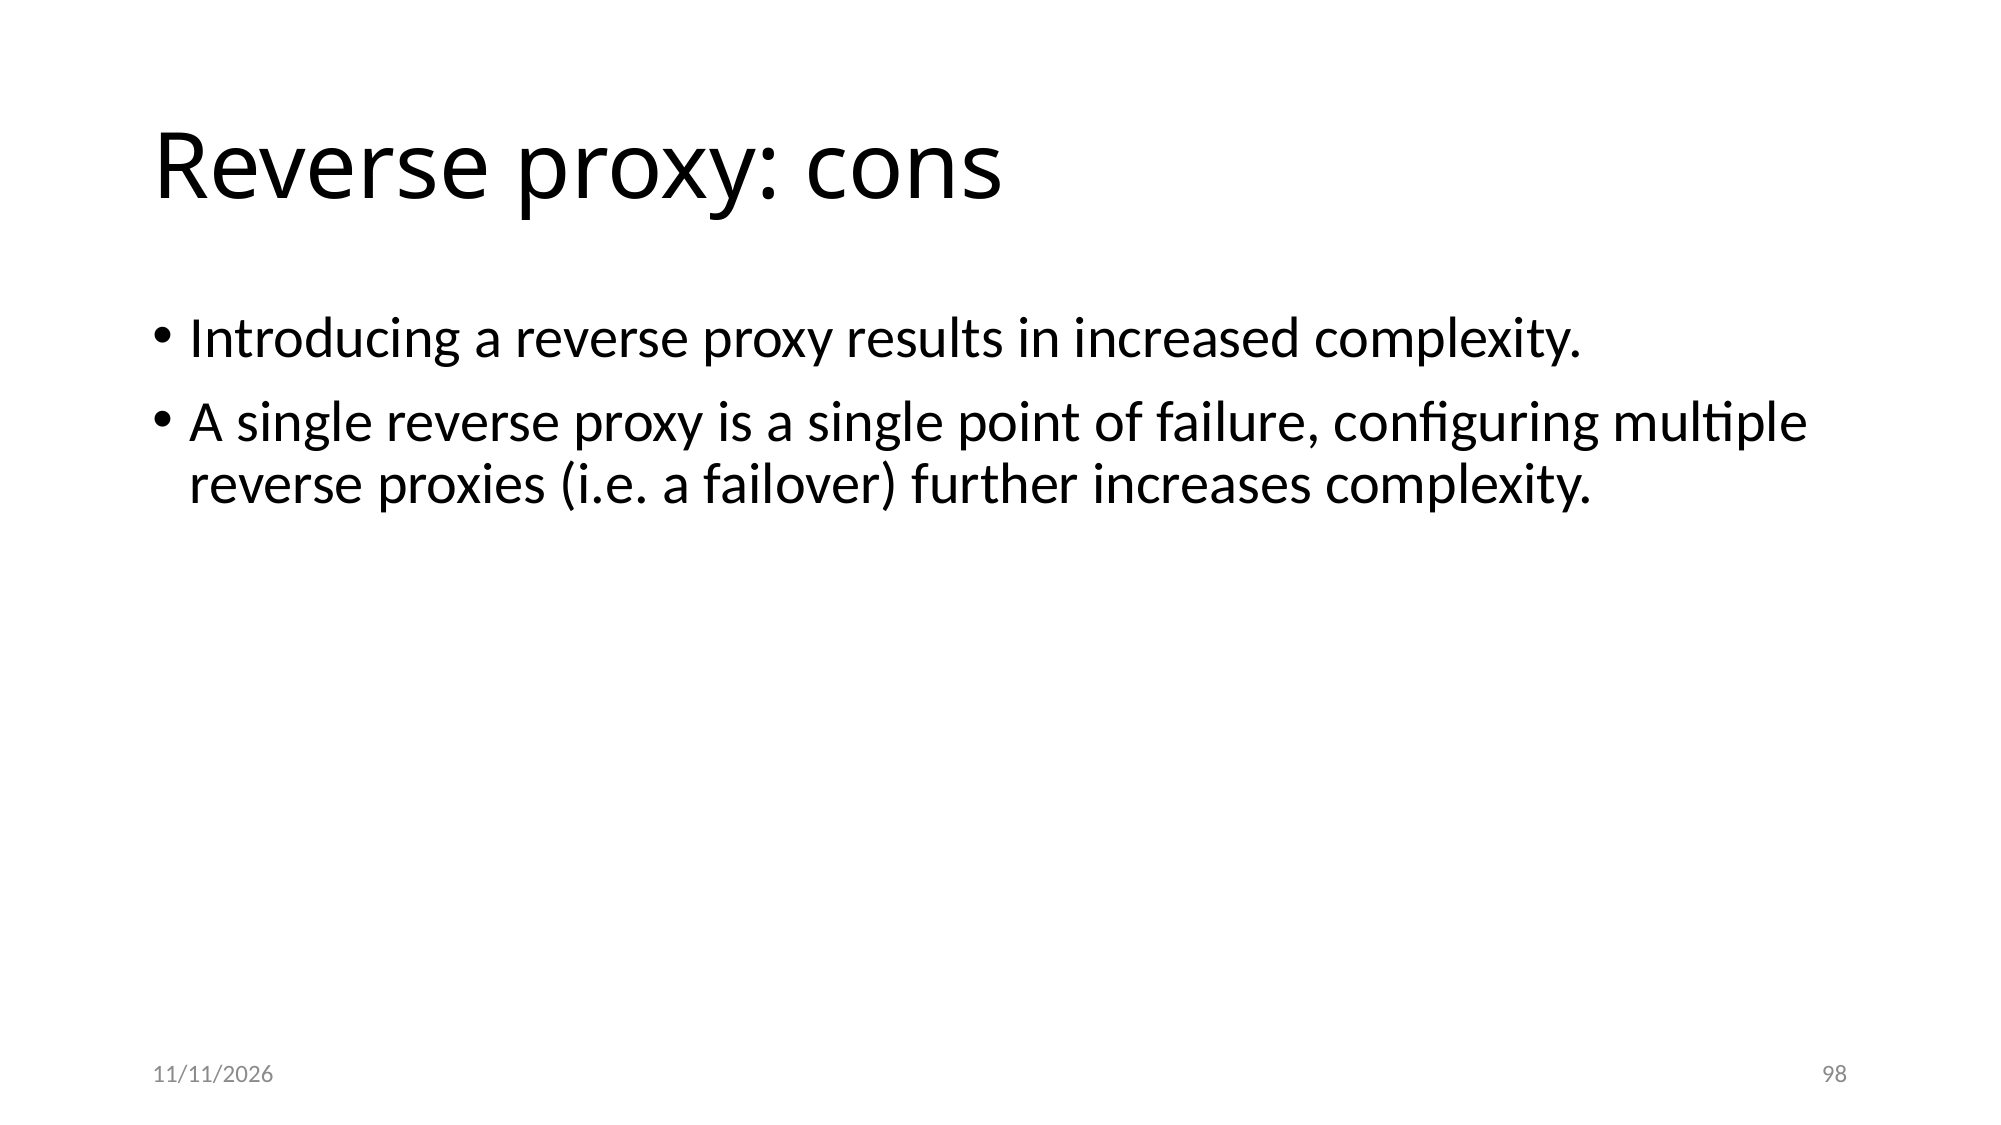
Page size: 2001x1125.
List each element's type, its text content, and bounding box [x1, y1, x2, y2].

list Introducing a reverse proxy results in increased complexity. A single reverse proxy is a single point of failure, configuring multiple reverse proxies (i.e. a failover) further increases complexity. [137, 299, 1863, 1014]
slide_number 99 [1412, 1042, 1863, 1103]
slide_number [137, 1042, 588, 1103]
title Reverse proxy: cons [137, 59, 1863, 278]
